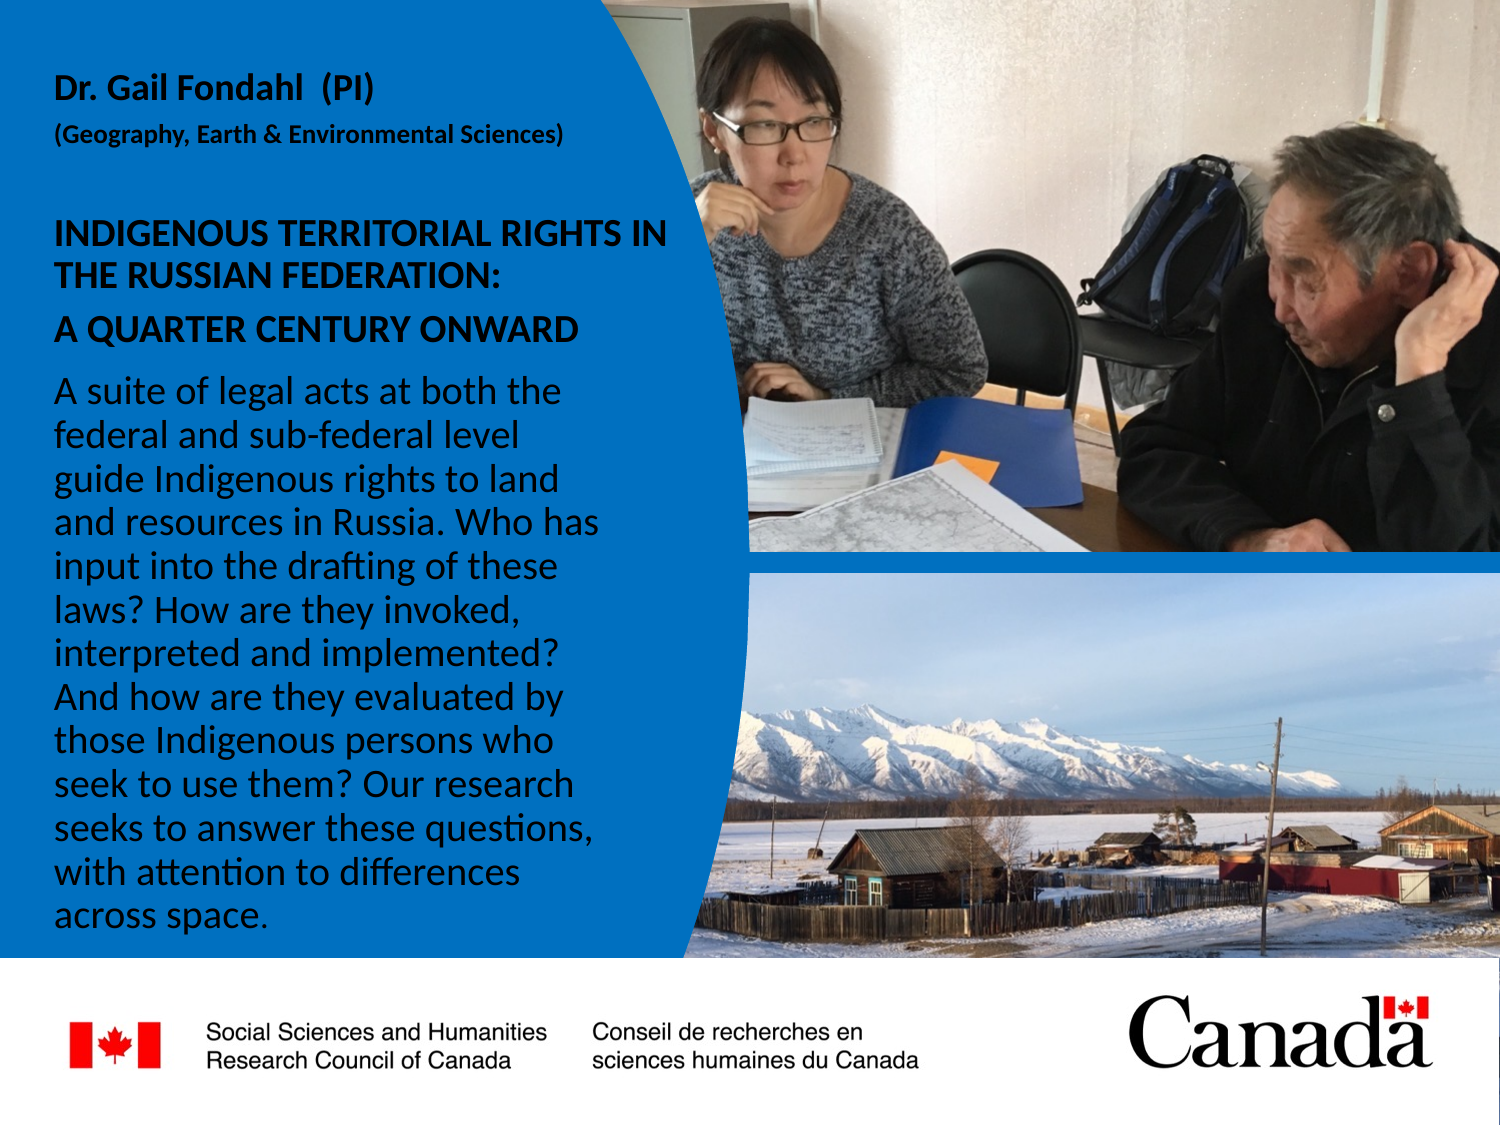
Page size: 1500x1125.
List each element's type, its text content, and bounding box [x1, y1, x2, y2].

picture [600, 0, 1500, 552]
picture [0, 572, 1500, 1125]
text_box Dr. Gail Fondahl (PI) (Geography, Earth & Environmental Sciences) ﻿ INDIGENOUS TERRITORIAL RIGHTS IN THE RUSSIAN FEDERATION: A QUARTER CENTURY ONWARD [38, 60, 600, 362]
text_box A suite of legal acts at both the federal and sub-federal level guide Indigenous rights to land and resources in Russia. Who has input into the drafting of these laws? How are they invoked, interpreted and implemented? And how are they evaluated by those Indigenous persons who seek to use them? Our research seeks to answer these questions, with attention to differences across space. [38, 362, 634, 948]
